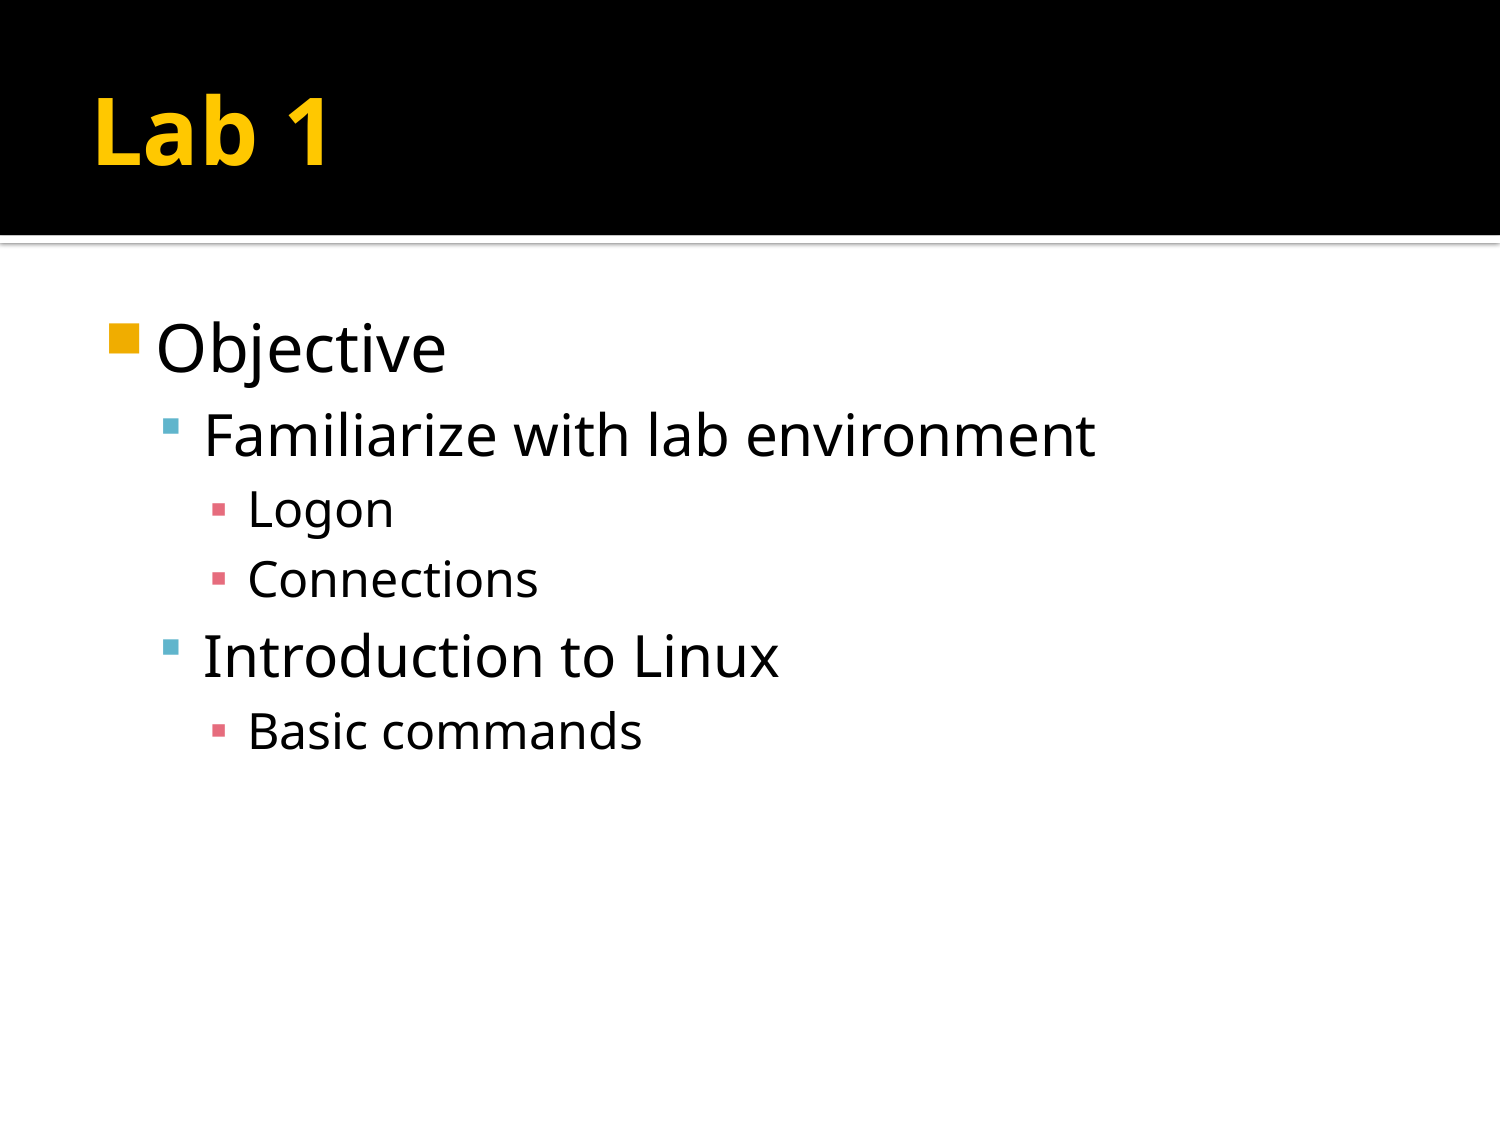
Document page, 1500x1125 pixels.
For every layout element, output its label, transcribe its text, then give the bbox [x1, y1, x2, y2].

list Objective Familiarize with lab environment Logon Connections Introduction to Linux Basic commands [74, 290, 1426, 1088]
title Lab 1 [75, 25, 1425, 231]
